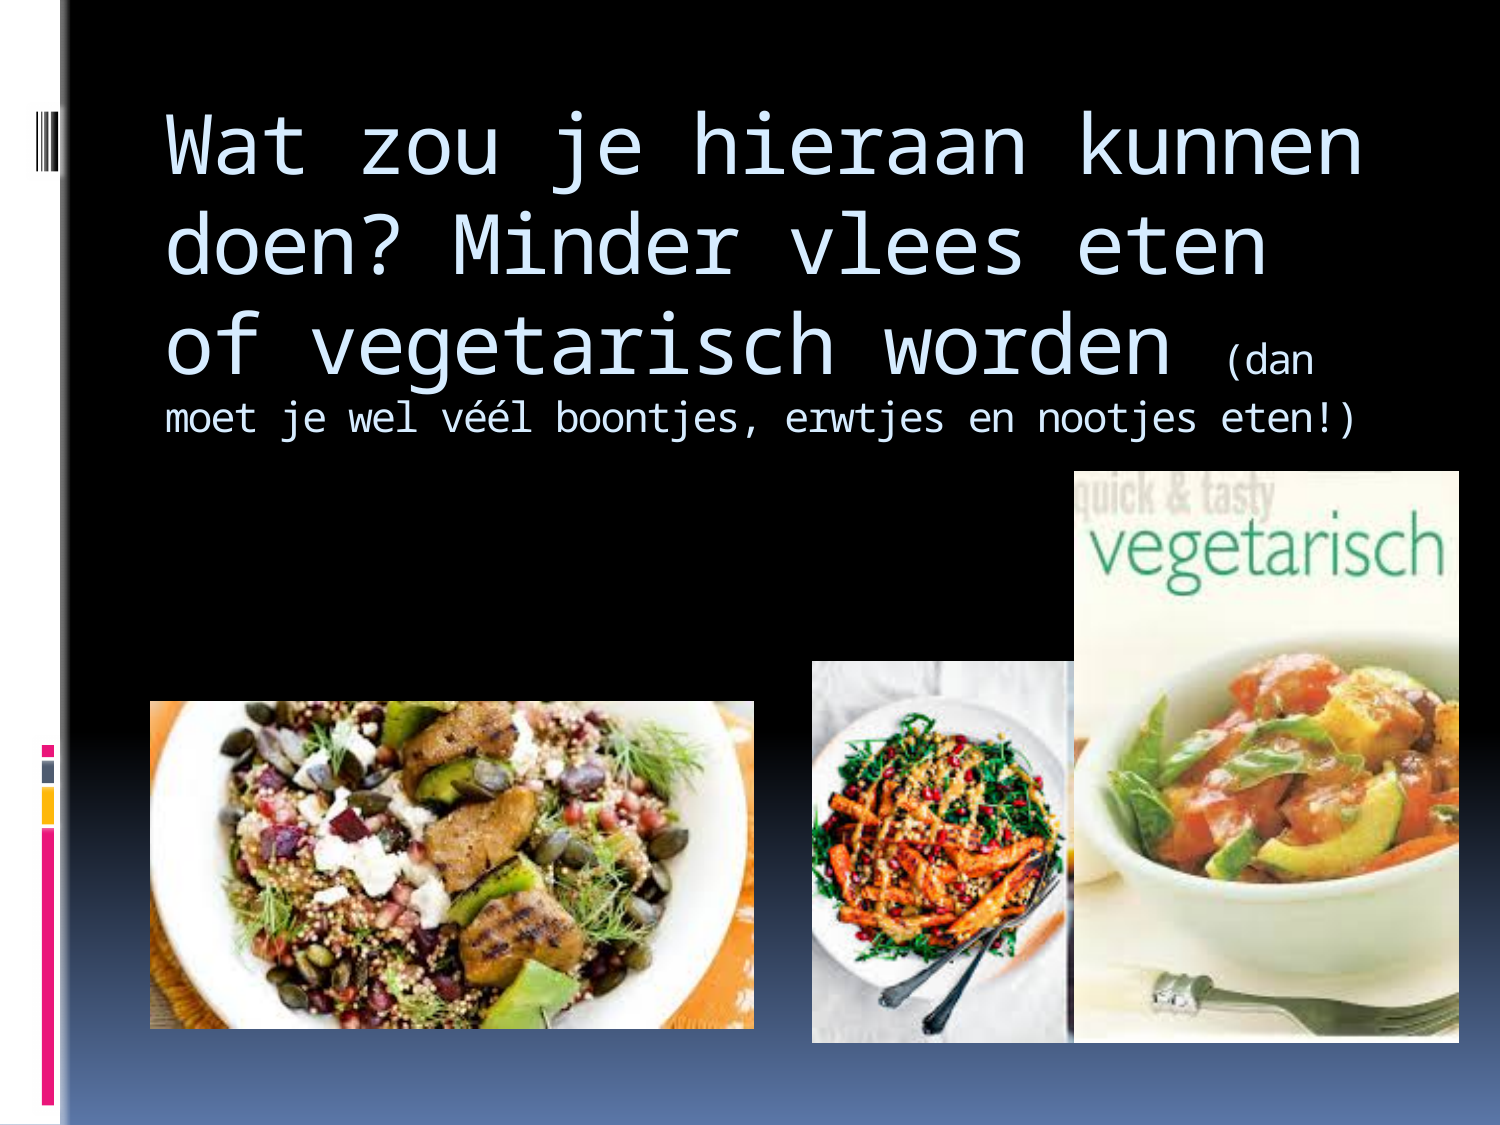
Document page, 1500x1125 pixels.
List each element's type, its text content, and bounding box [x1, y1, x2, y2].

picture [1074, 471, 1459, 1043]
picture [812, 660, 1067, 1043]
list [149, 687, 755, 1044]
title Wat zou je hieraan kunnen doen? Minder vlees eten of vegetarisch worden (dan moet je wel véél boontjes, erwtjes en nootjes eten!) [150, 83, 1425, 234]
